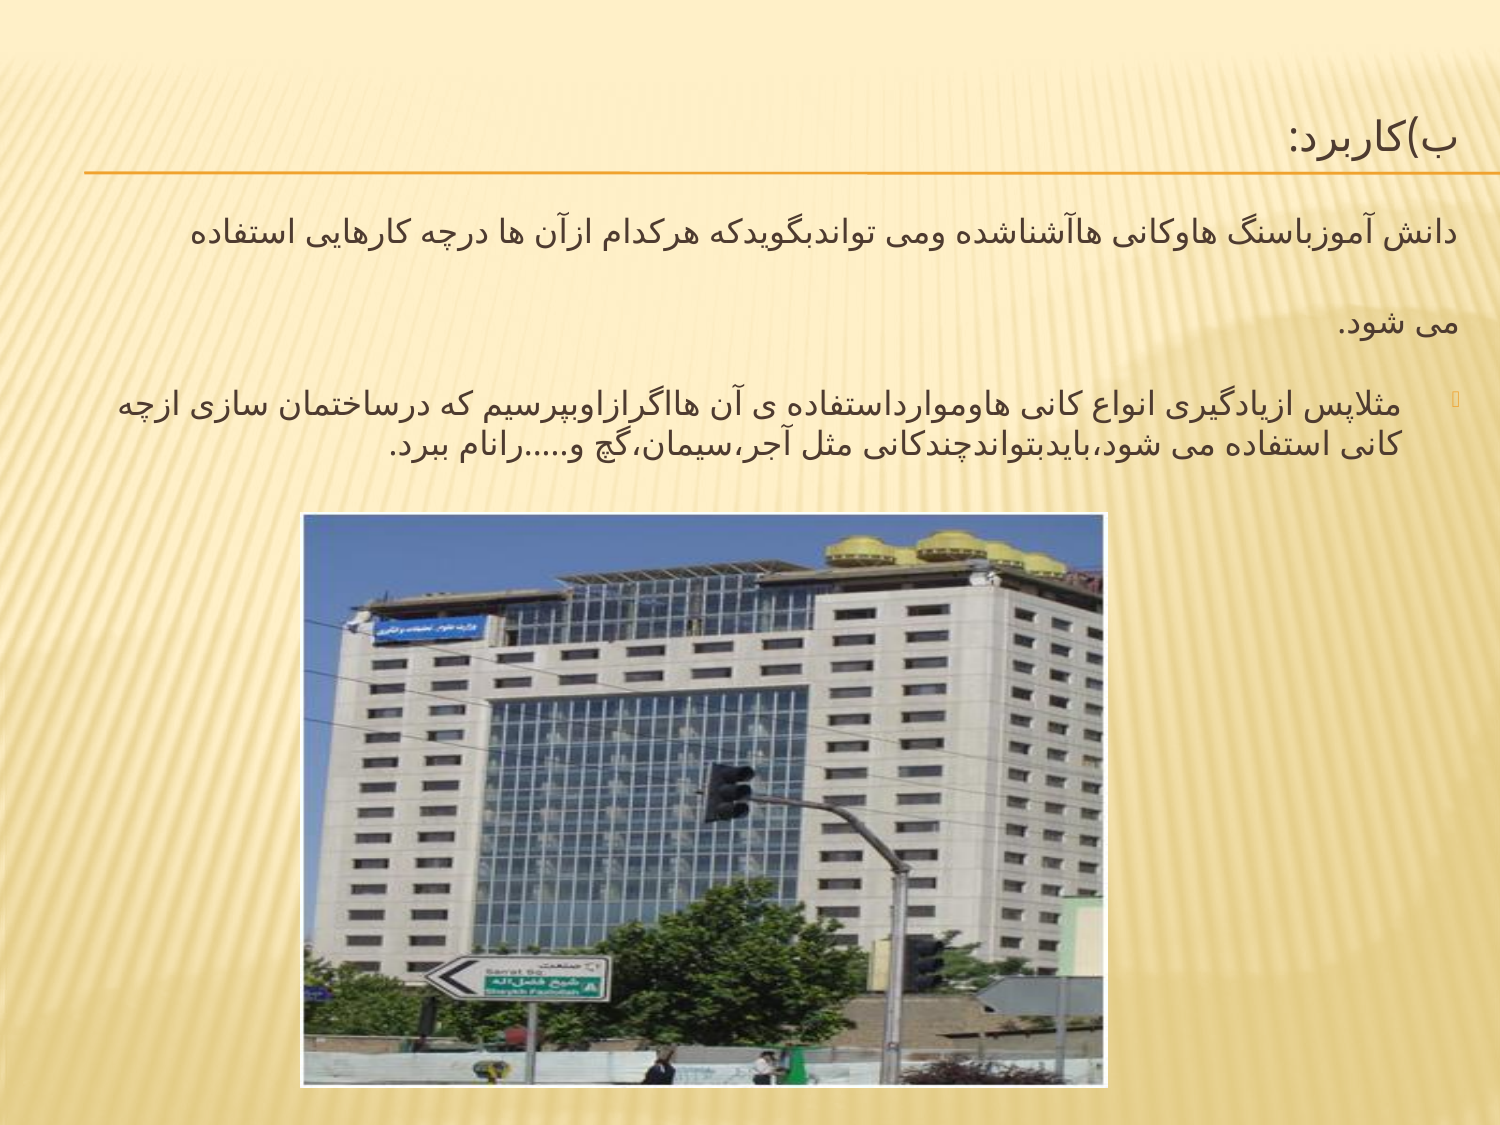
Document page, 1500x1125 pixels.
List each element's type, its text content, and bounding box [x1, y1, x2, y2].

title ب)کاربرد: دانش آموزباسنگ هاوکانی هاآشناشده ومی تواندبگویدکه هرکدام ازآن ها درچه کارهایی استفاده می شود. [50, 75, 1475, 375]
list مثلاپس ازیادگیری انواع کانی هاوموارداستفاده ی آن هااگرازاوبپرسیم که درساختمان سازی ازچه کانی استفاده می شود،بایدبتواندچندکانی مثل آجر،سیمان،گچ و.....رانام ببرد. [50, 375, 1475, 1088]
picture [299, 512, 1108, 1088]
